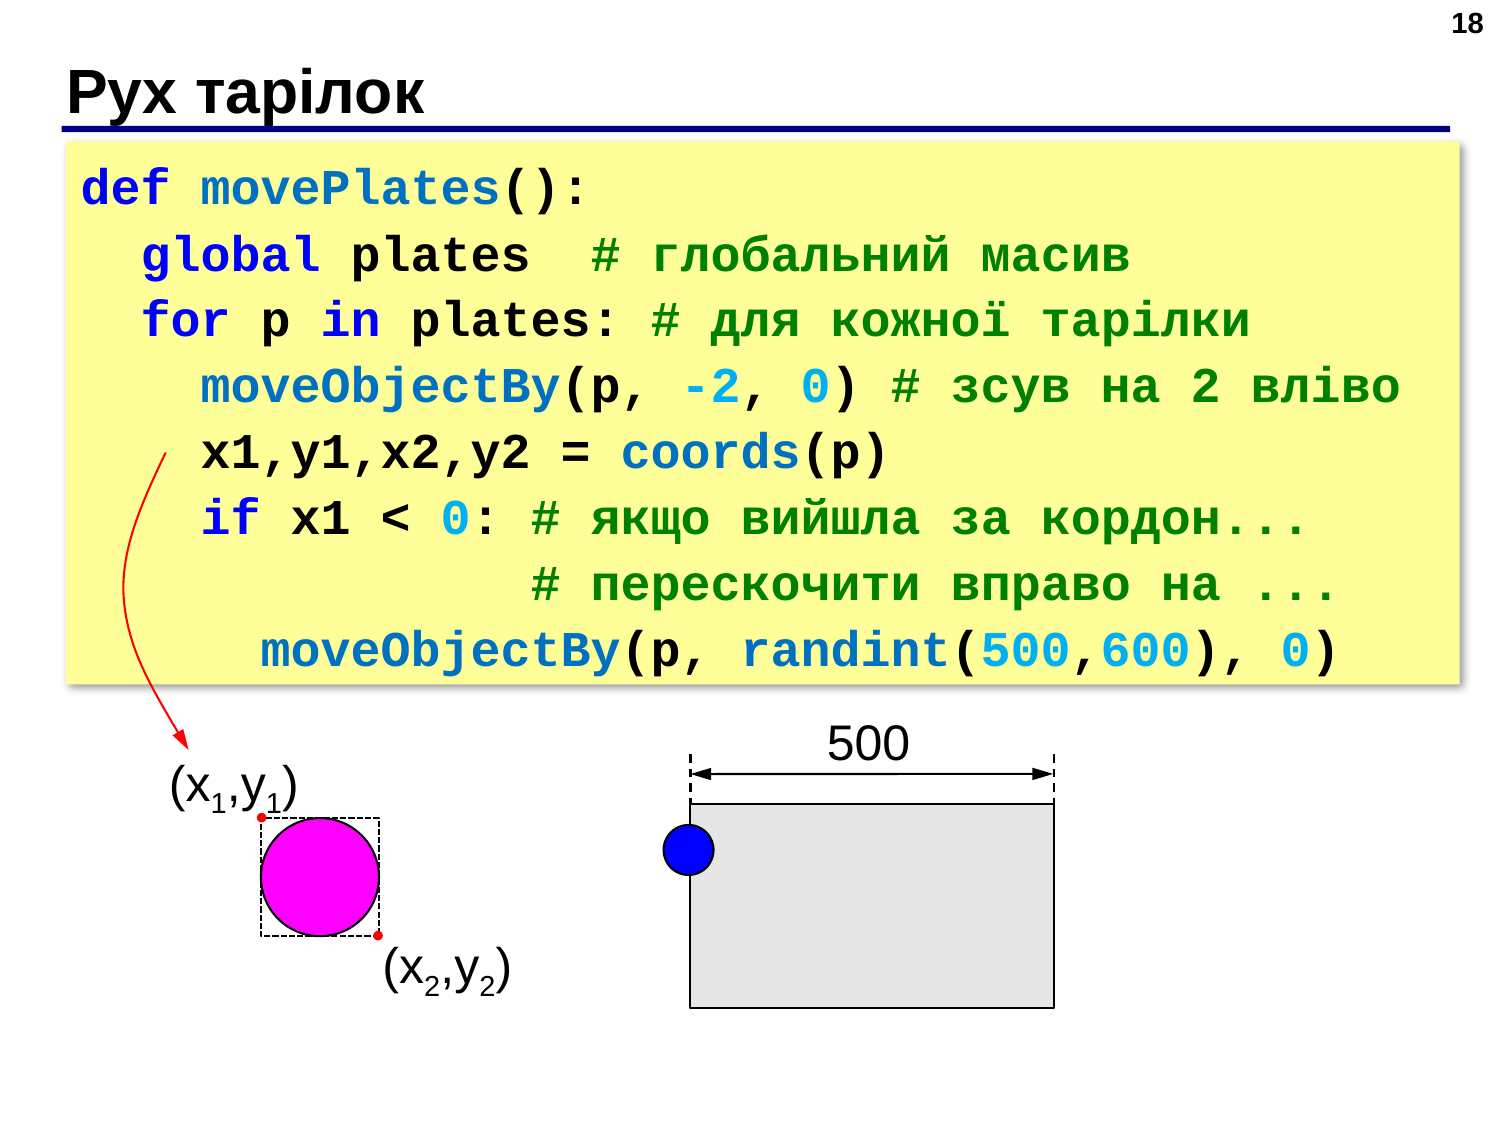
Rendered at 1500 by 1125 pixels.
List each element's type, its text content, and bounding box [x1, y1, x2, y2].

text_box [150, 743, 531, 1003]
text_box [123, 452, 188, 742]
text_box def movePlates(): global plates # глобальний масив for p in plates: # для кожної тарілки moveObjectBy(p, -2, 0) # зсув на 2 вліво x1,y1,x2,y2 = coords(p) if x1 < 0: # якщо вийшла за кордон... # перескочити вправо на ... moveObjectBy(p, randint(500,600), 0) [65, 141, 1460, 685]
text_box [690, 703, 1055, 1009]
slide_number 18 [1148, 0, 1500, 75]
text_box [663, 825, 684, 875]
title Рух тарілок [51, 49, 1425, 127]
